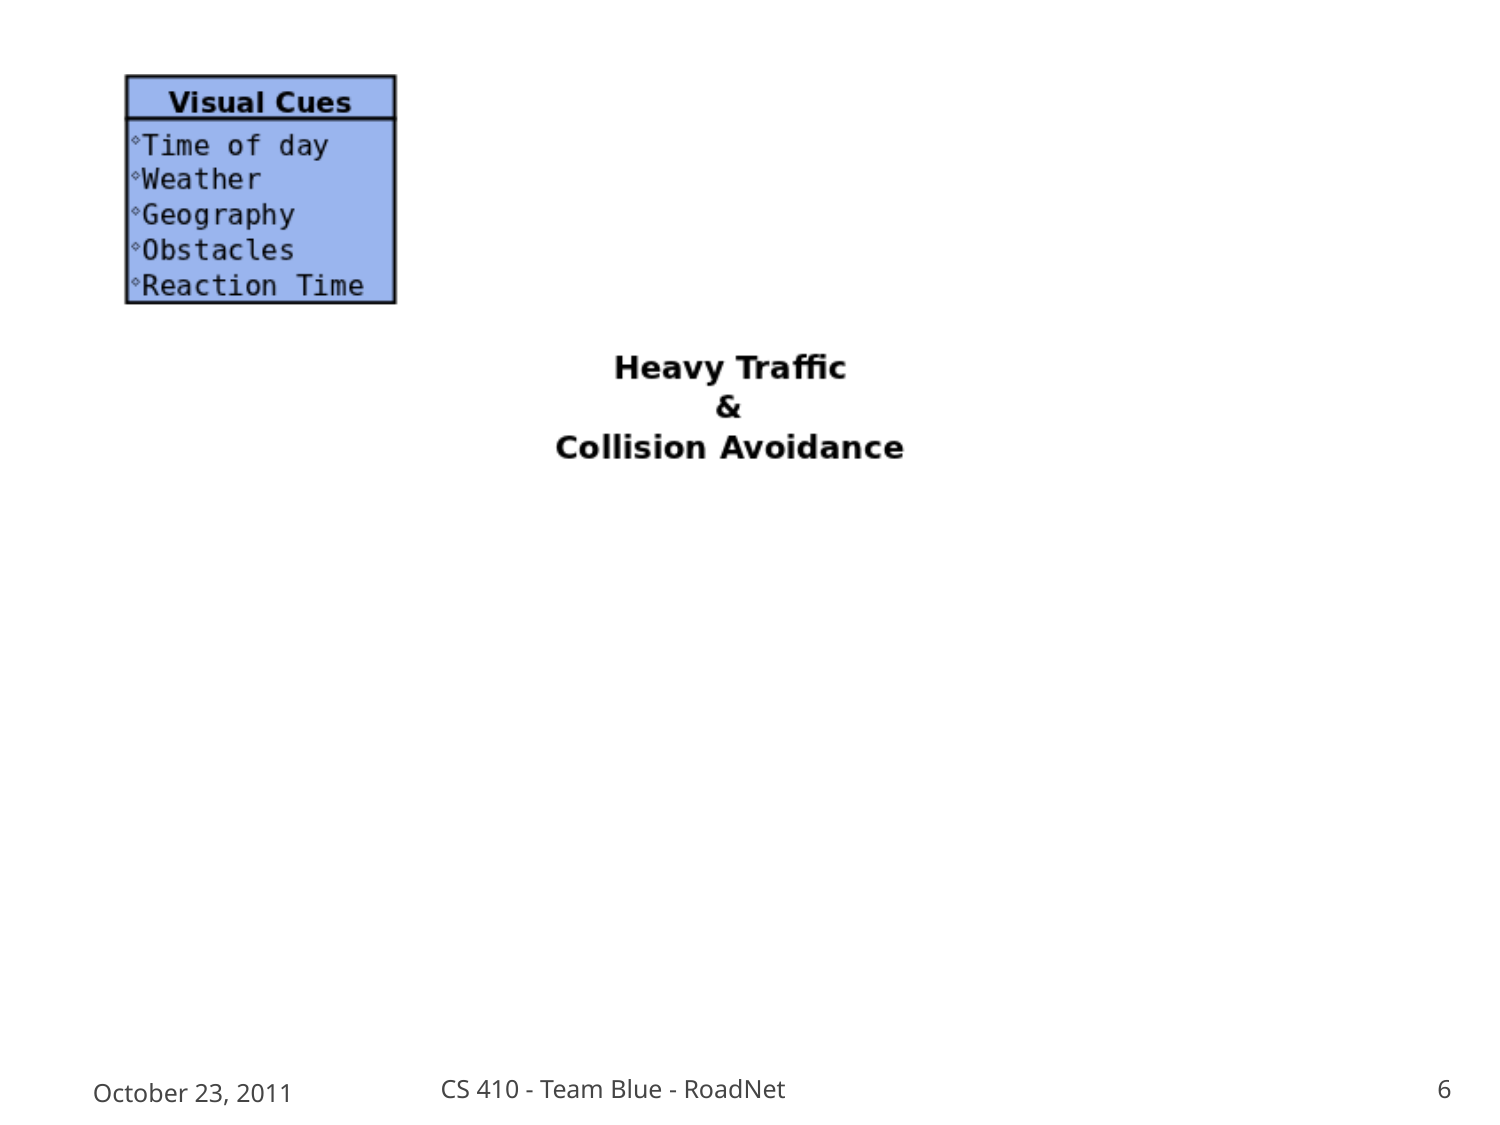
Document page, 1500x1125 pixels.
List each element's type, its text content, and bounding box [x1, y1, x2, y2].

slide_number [75, 1062, 425, 1108]
slide_number 6 [1345, 1062, 1467, 1108]
picture [74, 74, 1424, 931]
footer CS 410 - Team Blue - RoadNet [433, 1062, 1337, 1108]
